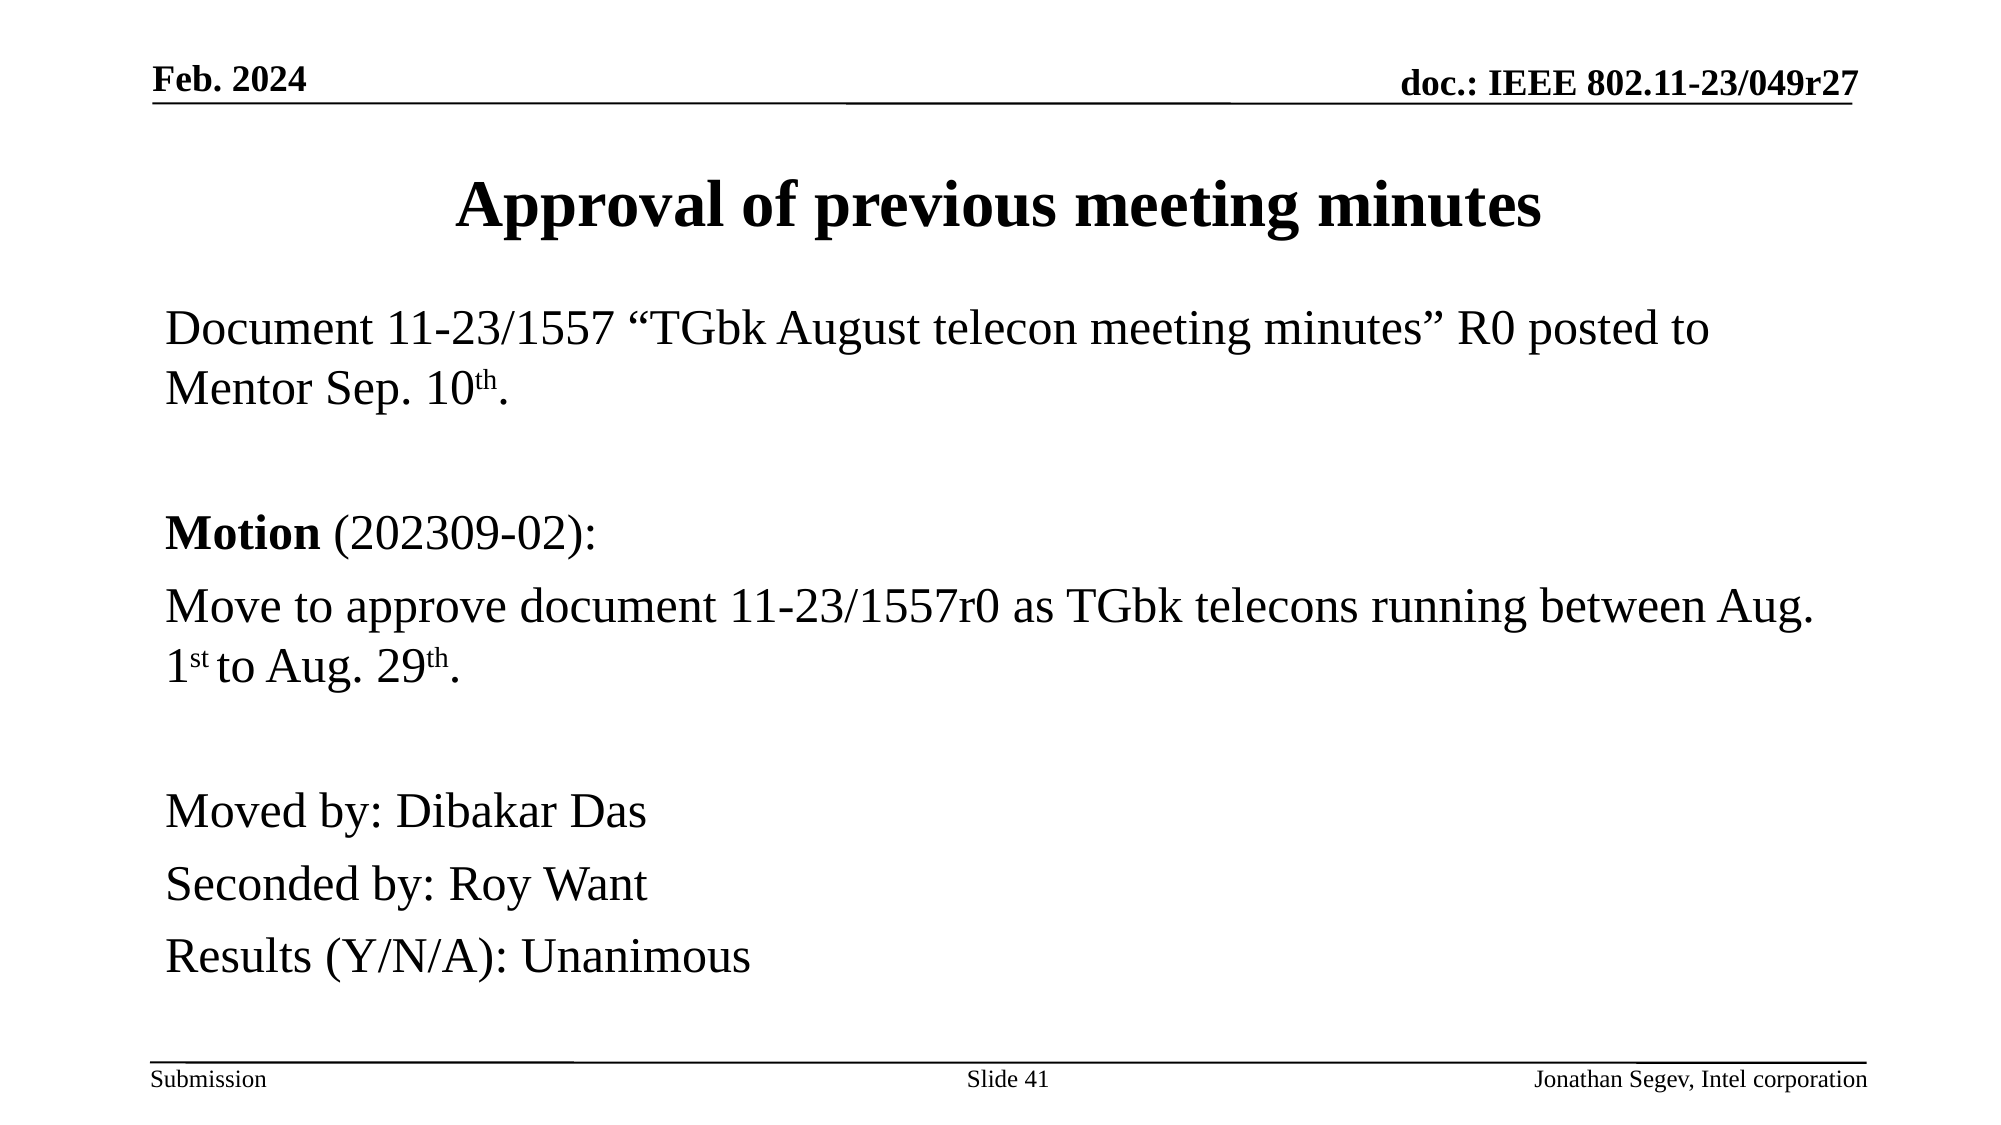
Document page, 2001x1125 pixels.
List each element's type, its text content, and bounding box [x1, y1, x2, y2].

list Document 11-23/1557 “TGbk August telecon meeting minutes” R0 posted to Mentor Sep. 10th. Motion (202309-02): Move to approve document 11-23/1557r0 as TGbk telecons running between Aug. 1st to Aug. 29th. Moved by: Dibakar Das Seconded by: Roy Want Results (Y/N/A): Unanimous [149, 286, 1850, 1000]
title Approval of previous meeting minutes [149, 112, 1850, 286]
slide_number Slide 41 [950, 1061, 1067, 1123]
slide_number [152, 54, 563, 100]
footer Jonathan Segev, Intel corporation [1171, 1061, 1869, 1093]
